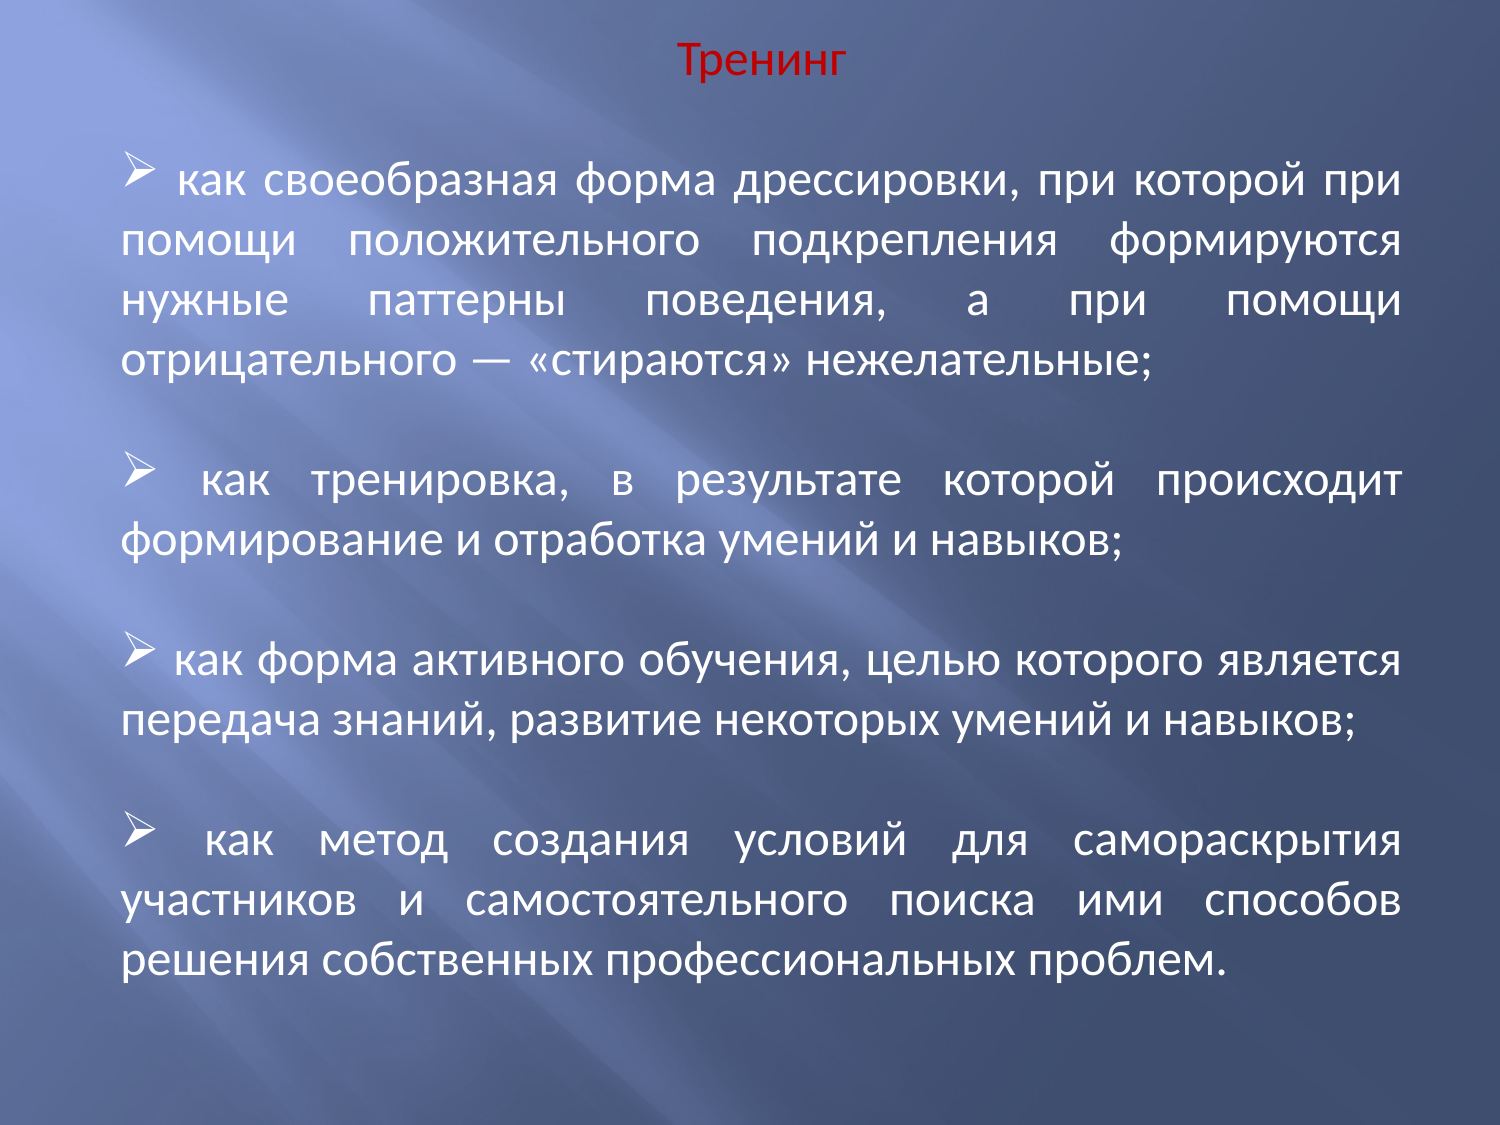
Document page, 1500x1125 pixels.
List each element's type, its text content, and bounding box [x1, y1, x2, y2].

text_box Тренинг как своеобразная форма дрессировки, при которой при помощи положительного подкрепления формируются нужные паттерны поведения, а при помощи отрицательного — «стираются» нежелательные; как тренировка, в результате которой происходит формирование и отработка умений и навыков; как форма активного обучения, целью которого является передача знаний, развитие некоторых умений и навыков; как метод создания условий для самораскрытия участников и самостоятельного поиска ими способов решения собственных профессиональных проблем. [105, 18, 1418, 993]
